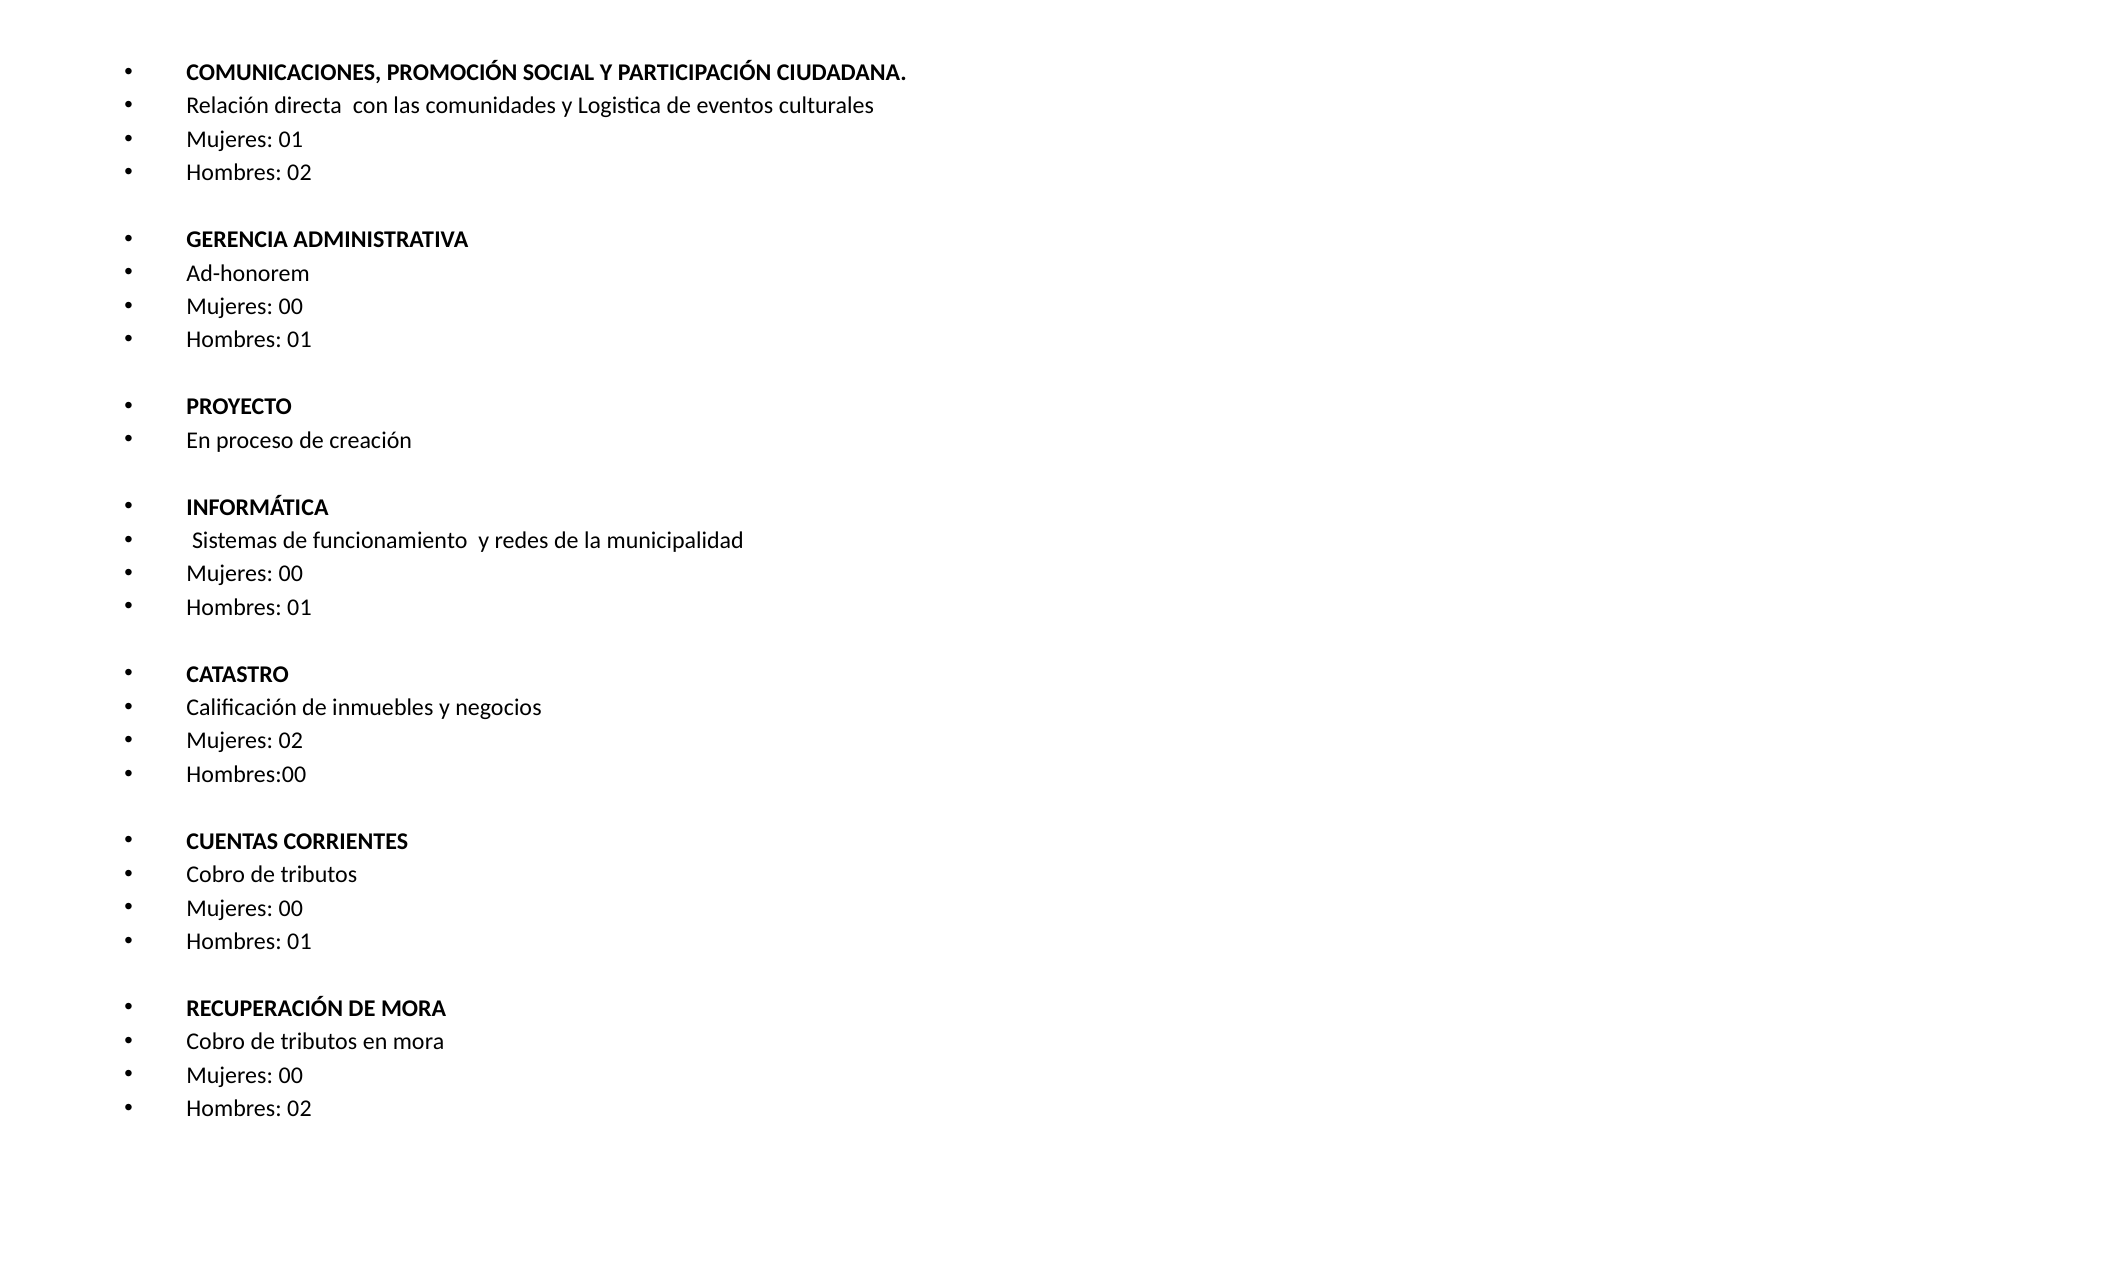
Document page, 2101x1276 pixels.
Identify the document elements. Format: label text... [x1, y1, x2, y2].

list COMUNICACIONES, PROMOCIÓN SOCIAL Y PARTICIPACIÓN CIUDADANA. Relación directa con las comunidades y Logistica de eventos culturales Mujeres: 01 Hombres: 02 GERENCIA ADMINISTRATIVA Ad-honorem Mujeres: 00 Hombres: 01 PROYECTO En proceso de creación INFORMÁTICA Sistemas de funcionamiento y redes de la municipalidad Mujeres: 00 Hombres: 01 CATASTRO Calificación de inmuebles y negocios Mujeres: 02 Hombres:00 CUENTAS CORRIENTES Cobro de tributos Mujeres: 00 Hombres: 01 RECUPERACIÓN DE MORA Cobro de tributos en mora Mujeres: 00 Hombres: 02 [105, 47, 1996, 1140]
